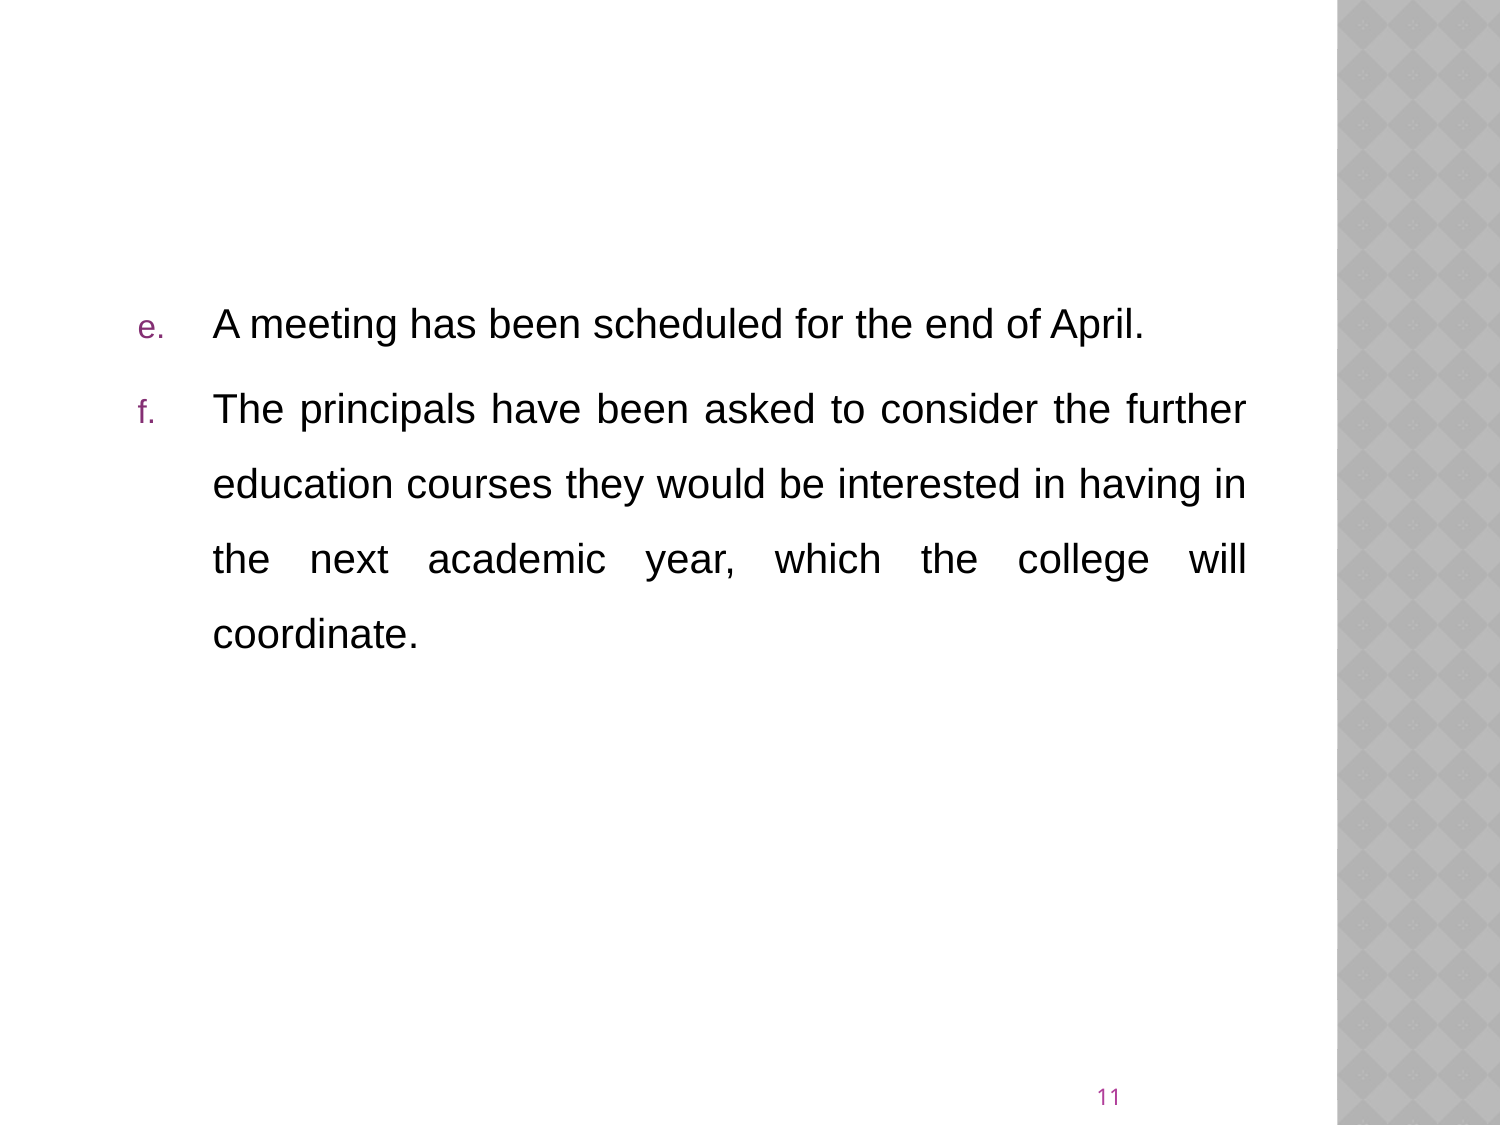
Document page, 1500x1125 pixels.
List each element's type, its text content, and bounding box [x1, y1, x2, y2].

slide_number 11 [1025, 1075, 1122, 1113]
list A meeting has been scheduled for the end of April. The principals have been asked to consider the further education courses they would be interested in having in the next academic year, which the college will coordinate. [75, 264, 1263, 1059]
